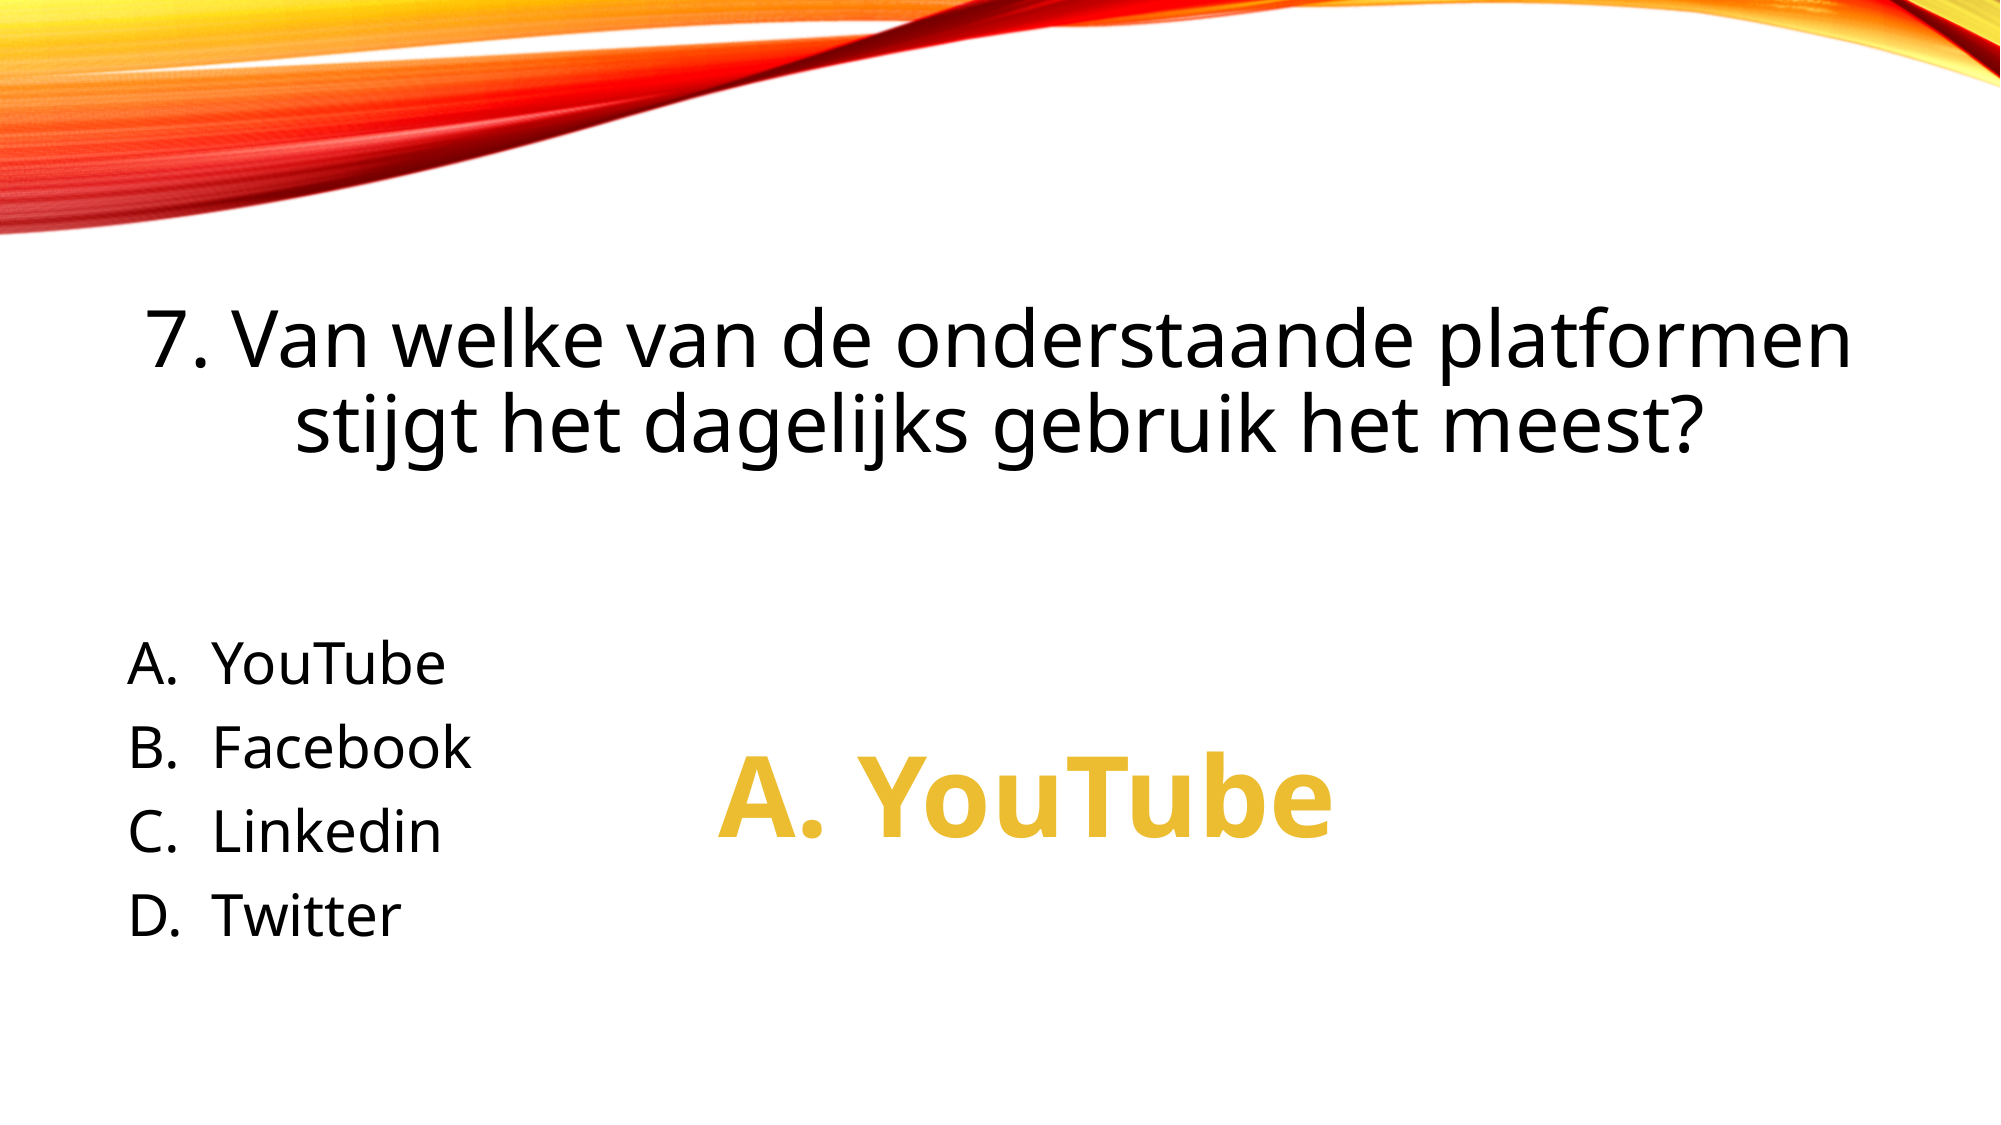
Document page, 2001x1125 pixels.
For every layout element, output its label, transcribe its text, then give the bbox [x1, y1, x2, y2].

list YouTube Facebook Linkedin Twitter [112, 626, 1888, 961]
title 7. Van welke van de onderstaande platformen stijgt het dagelijks gebruik het meest? [112, 263, 1888, 506]
text_box A. YouTube [703, 717, 1353, 868]
picture [0, 0, 2000, 237]
